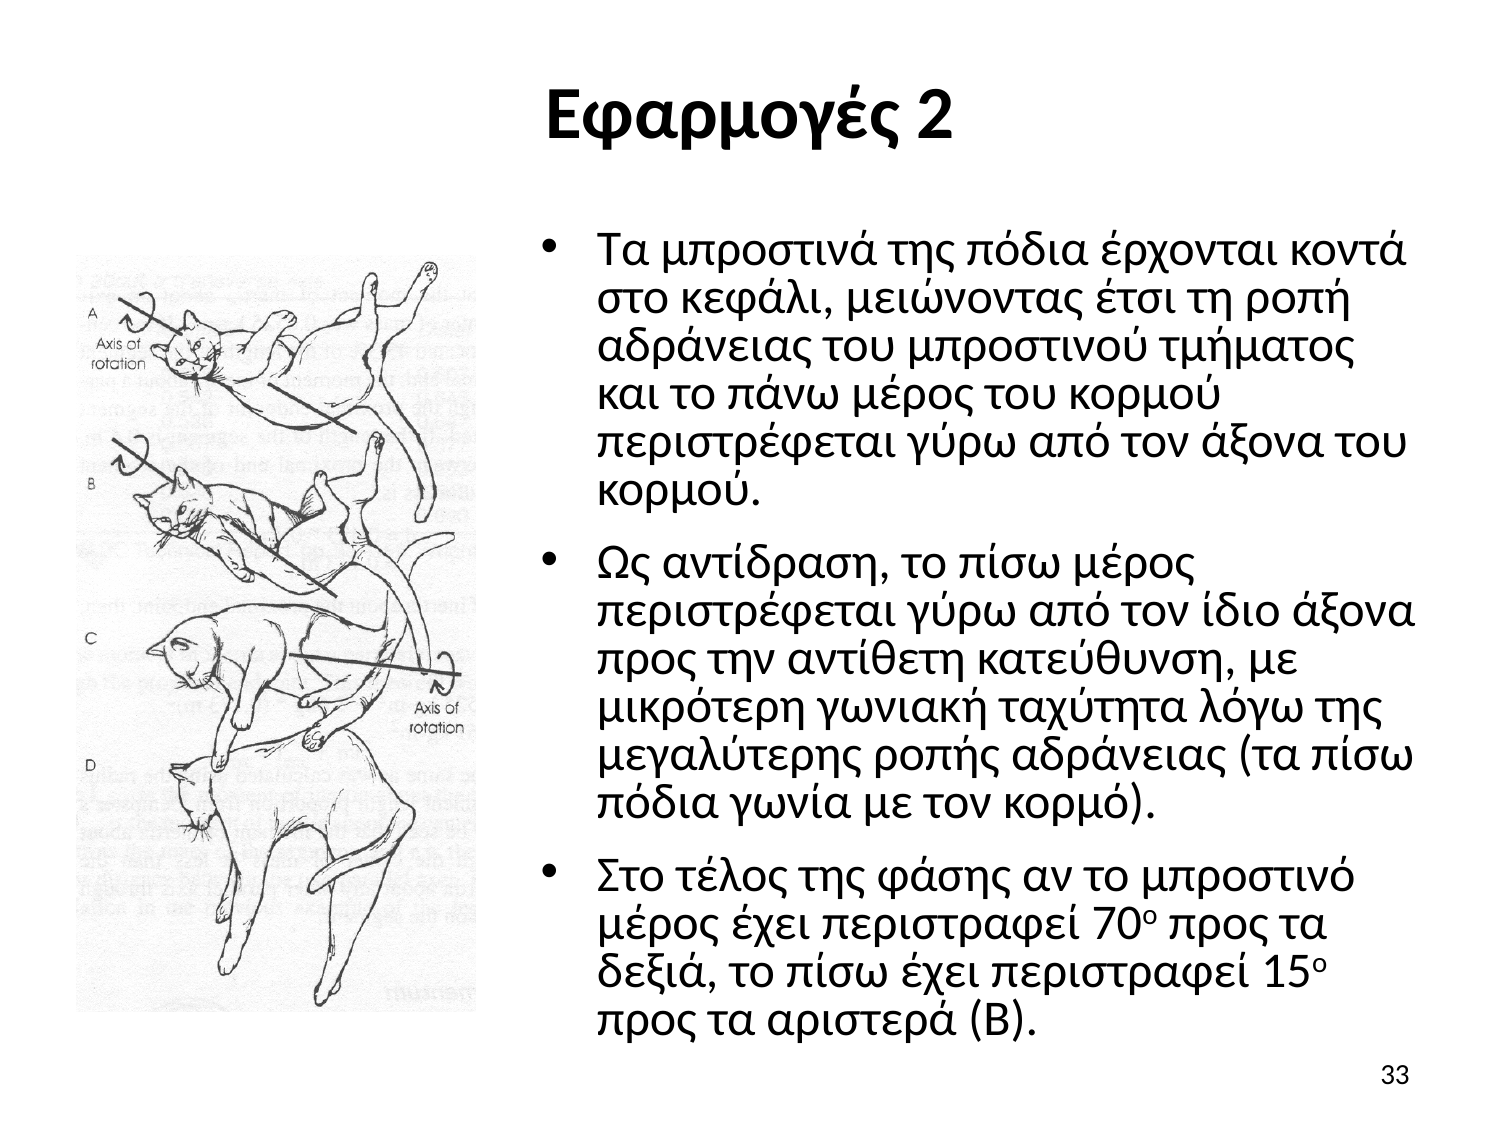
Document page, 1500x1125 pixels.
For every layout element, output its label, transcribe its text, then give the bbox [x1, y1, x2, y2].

title Εφαρμογές 2 [75, 45, 1425, 173]
list Τα μπροστινά της πόδια έρχονται κοντά στο κεφάλι, μειώνοντας έτσι τη ροπή αδράνειας του μπροστινού τμήματος και το πάνω μέρος του κορμού περιστρέφεται γύρω από τον άξονα του κορμού. Ως αντίδραση, το πίσω μέρος περιστρέφεται γύρω από τον ίδιο άξονα προς την αντίθετη κατεύθυνση, με μικρότερη γωνιακή ταχύτητα λόγω της μεγαλύτερης ροπής αδράνειας (τα πίσω πόδια γωνία με τον κορμό). Στο τέλος της φάσης αν το μπροστινό μέρος έχει περιστραφεί 70ο προς τα δεξιά, το πίσω έχει περιστραφεί 15ο προς τα αριστερά (Β). [525, 219, 1436, 1019]
picture [76, 255, 477, 1012]
slide_number 33 [1074, 1042, 1425, 1103]
